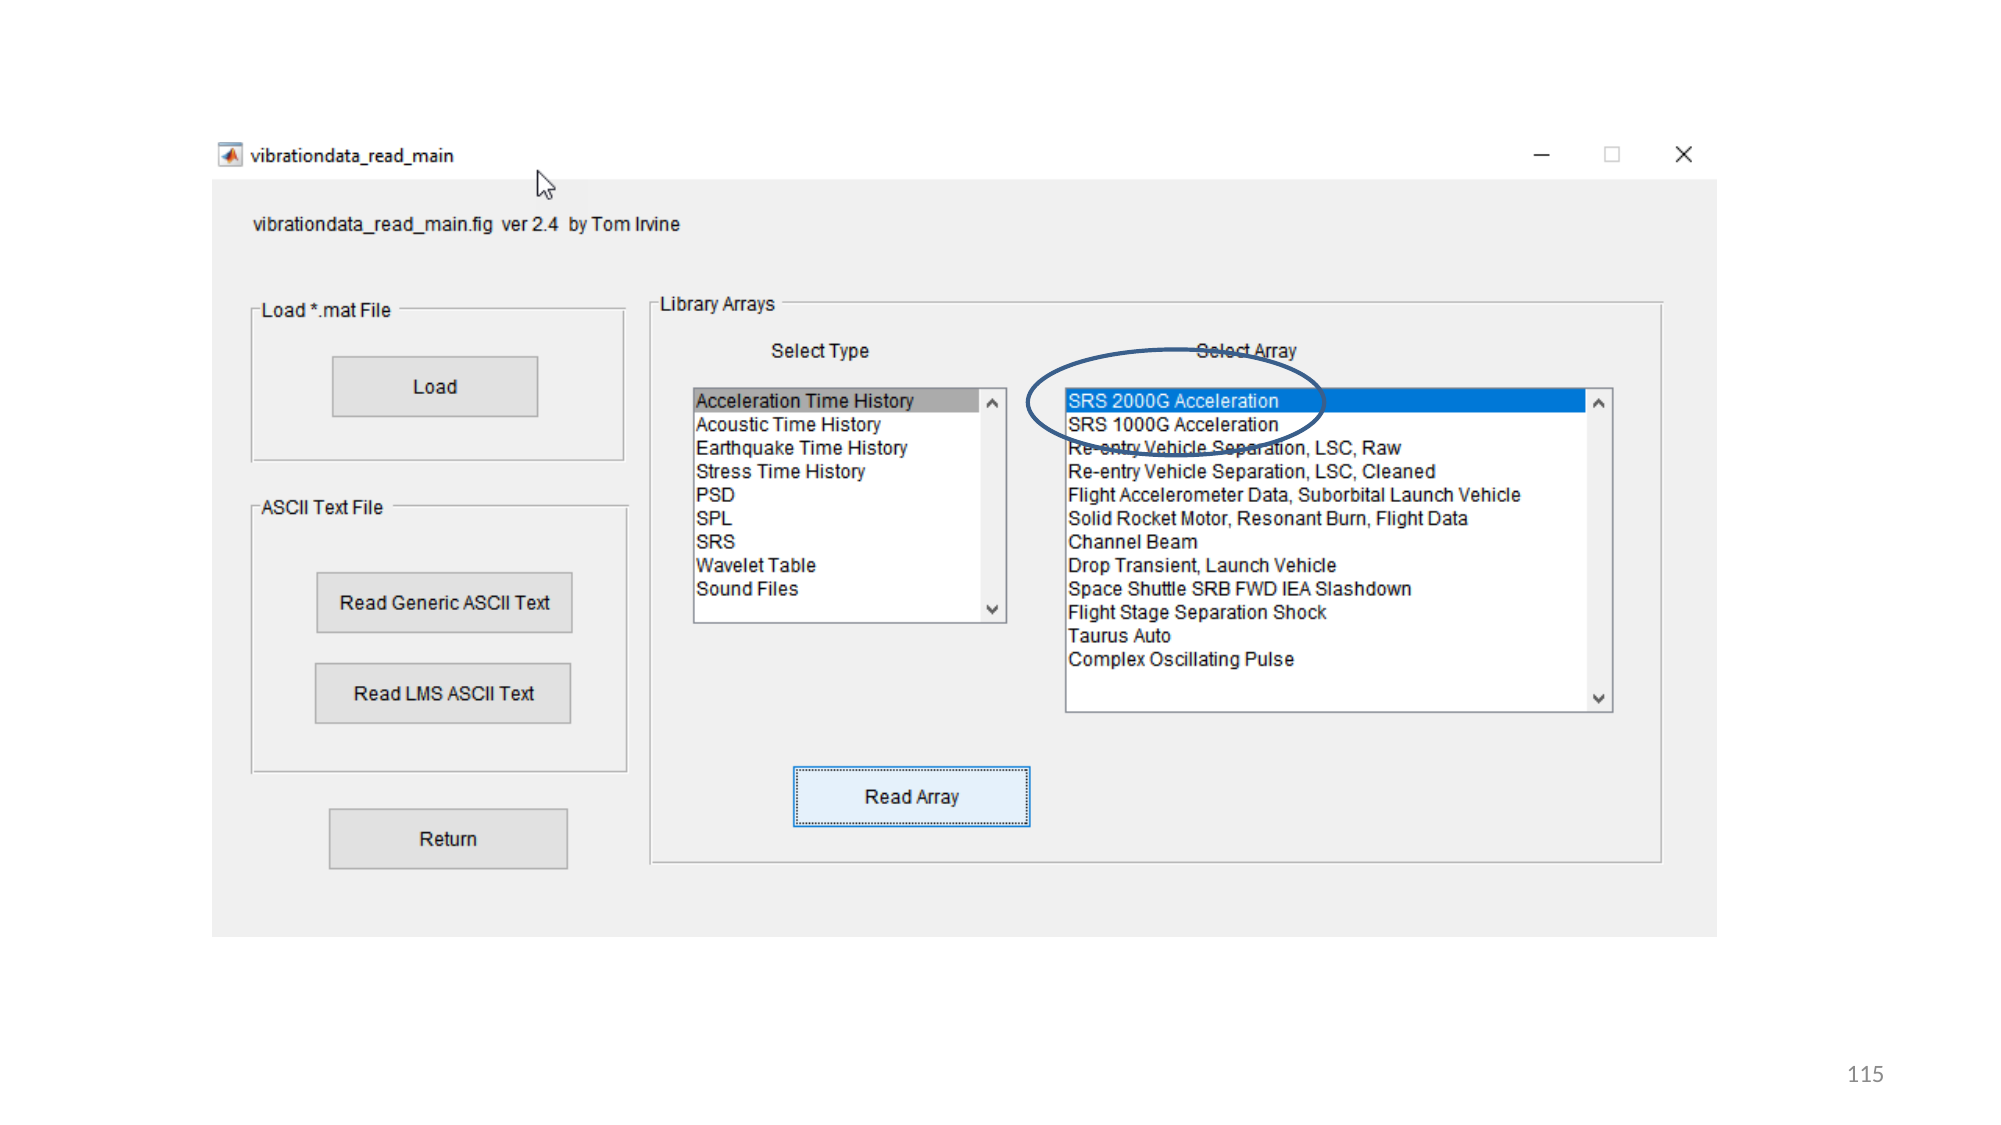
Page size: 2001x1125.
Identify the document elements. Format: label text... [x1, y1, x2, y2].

slide_number 115 [1433, 1042, 1900, 1103]
picture [212, 142, 1718, 937]
